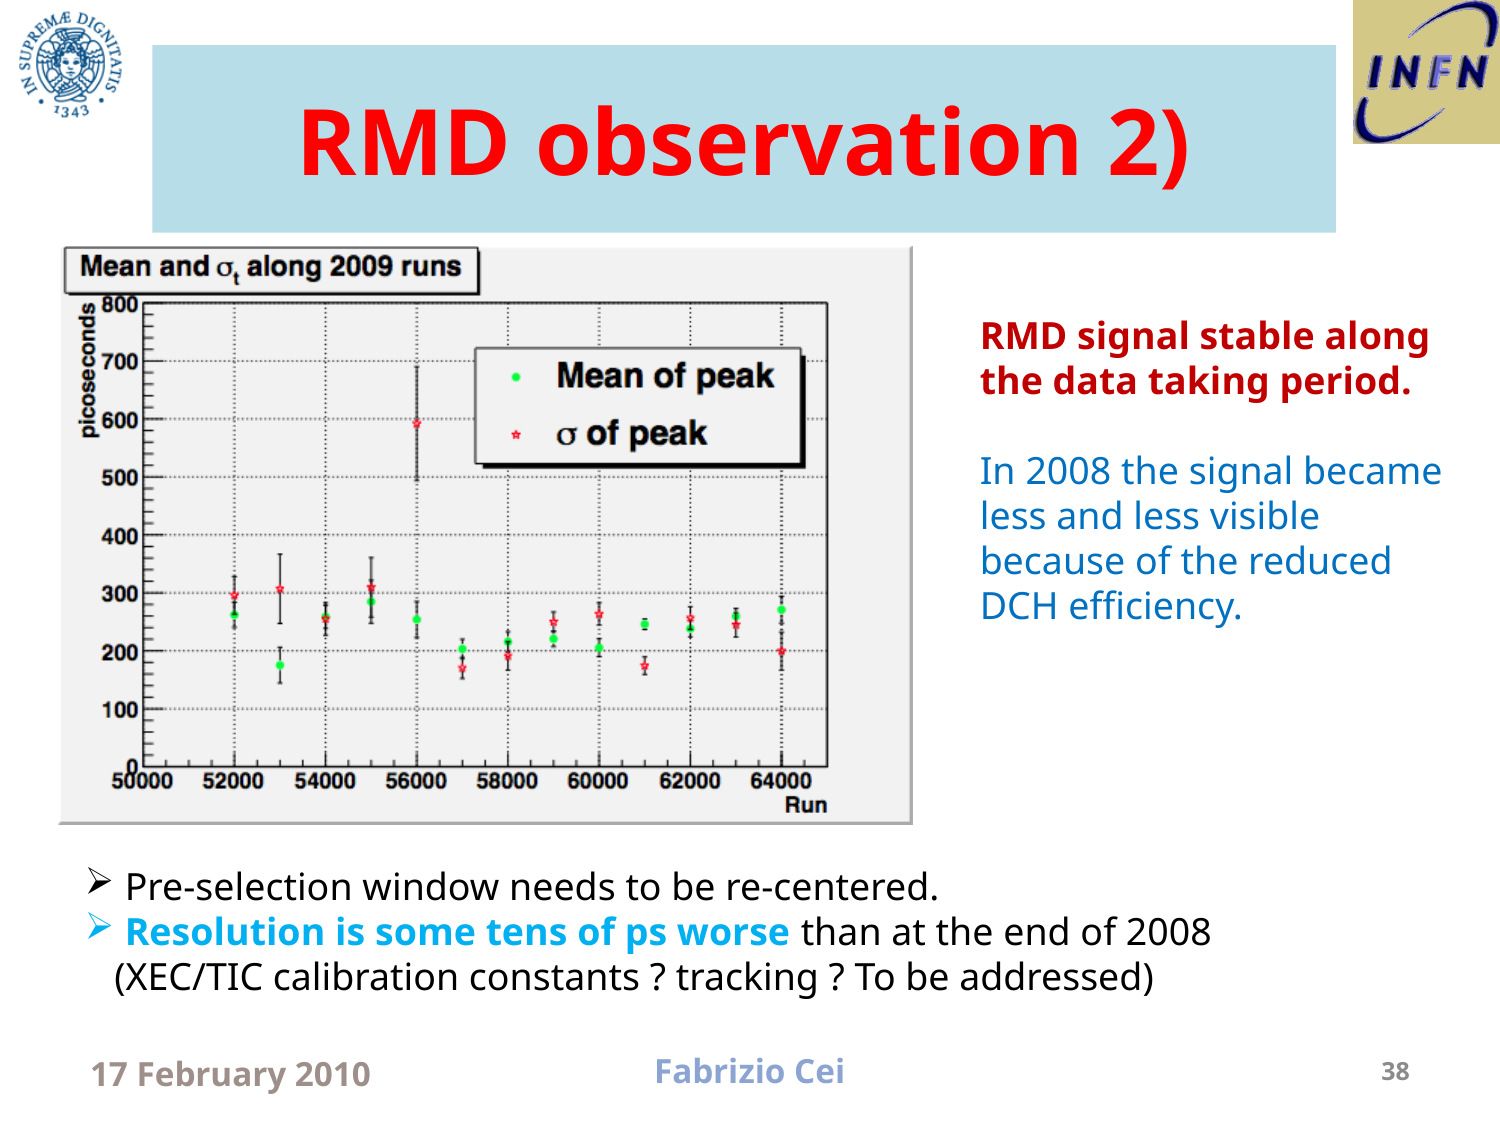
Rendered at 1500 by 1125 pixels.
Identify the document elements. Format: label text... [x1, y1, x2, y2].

picture [1353, 0, 1500, 144]
picture [0, 0, 141, 138]
title RMD observation 2) [152, 45, 1336, 233]
picture [58, 245, 914, 825]
text_box Pre-selection window needs to be re-centered. Resolution is some tens of ps worse than at the end of 2008 (XEC/TIC calibration constants ? tracking ? To be addressed) [70, 855, 1325, 1006]
slide_number 38 [1074, 1042, 1425, 1103]
text_box RMD signal stable along the data taking period. In 2008 the signal became less and less visible because of the reduced DCH efficiency. [965, 304, 1468, 635]
footer Fabrizio Cei [512, 1042, 988, 1103]
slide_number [75, 1042, 425, 1103]
